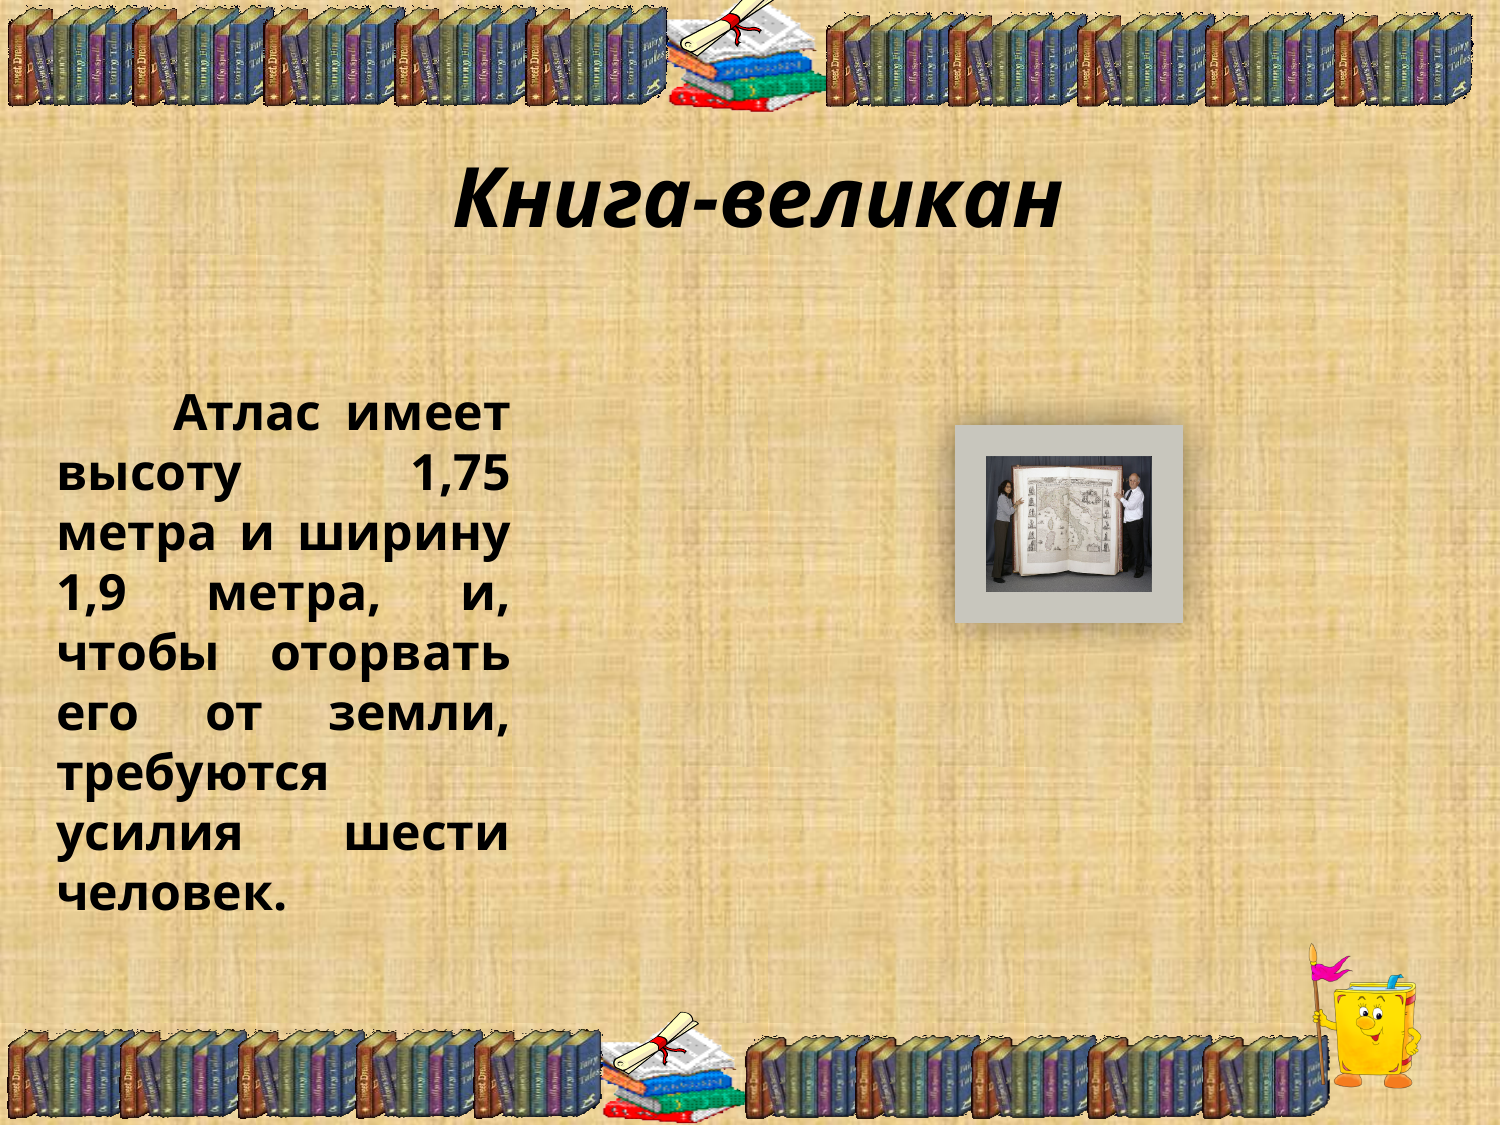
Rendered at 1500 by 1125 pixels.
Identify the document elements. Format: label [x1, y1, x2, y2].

text_box [0, 0, 1500, 1125]
